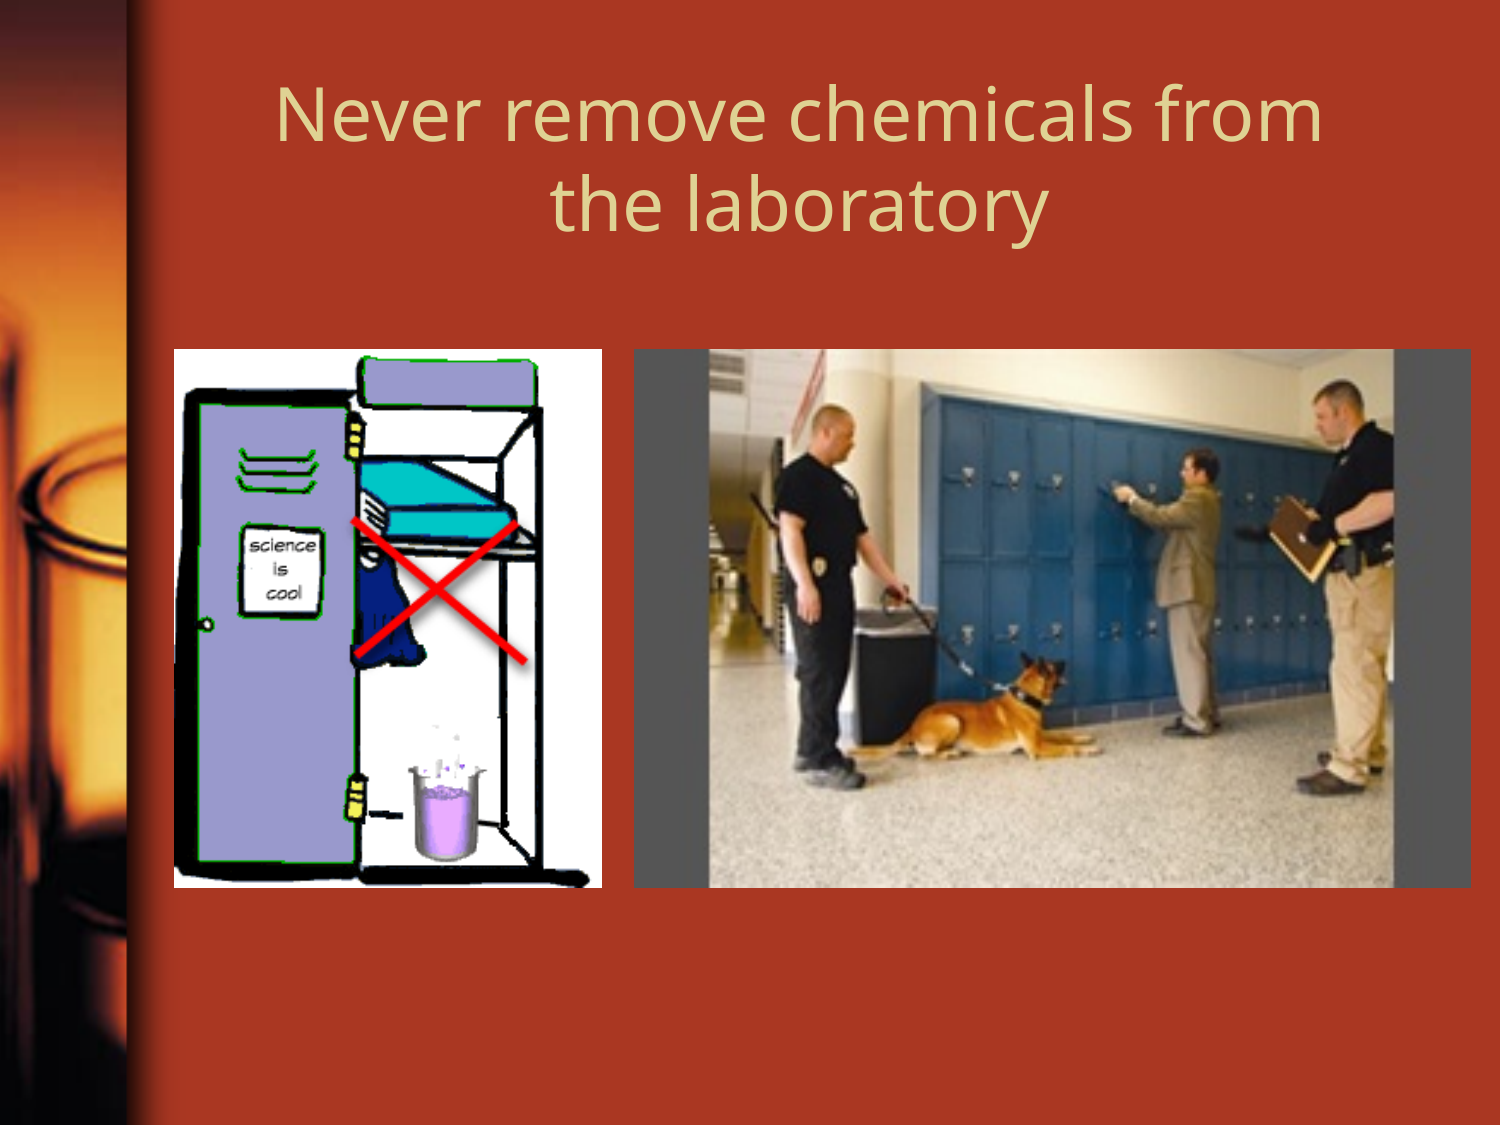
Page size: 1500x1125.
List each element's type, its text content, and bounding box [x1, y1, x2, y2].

picture [0, 0, 1500, 1125]
title Never remove chemicals from the laboratory [212, 74, 1388, 238]
